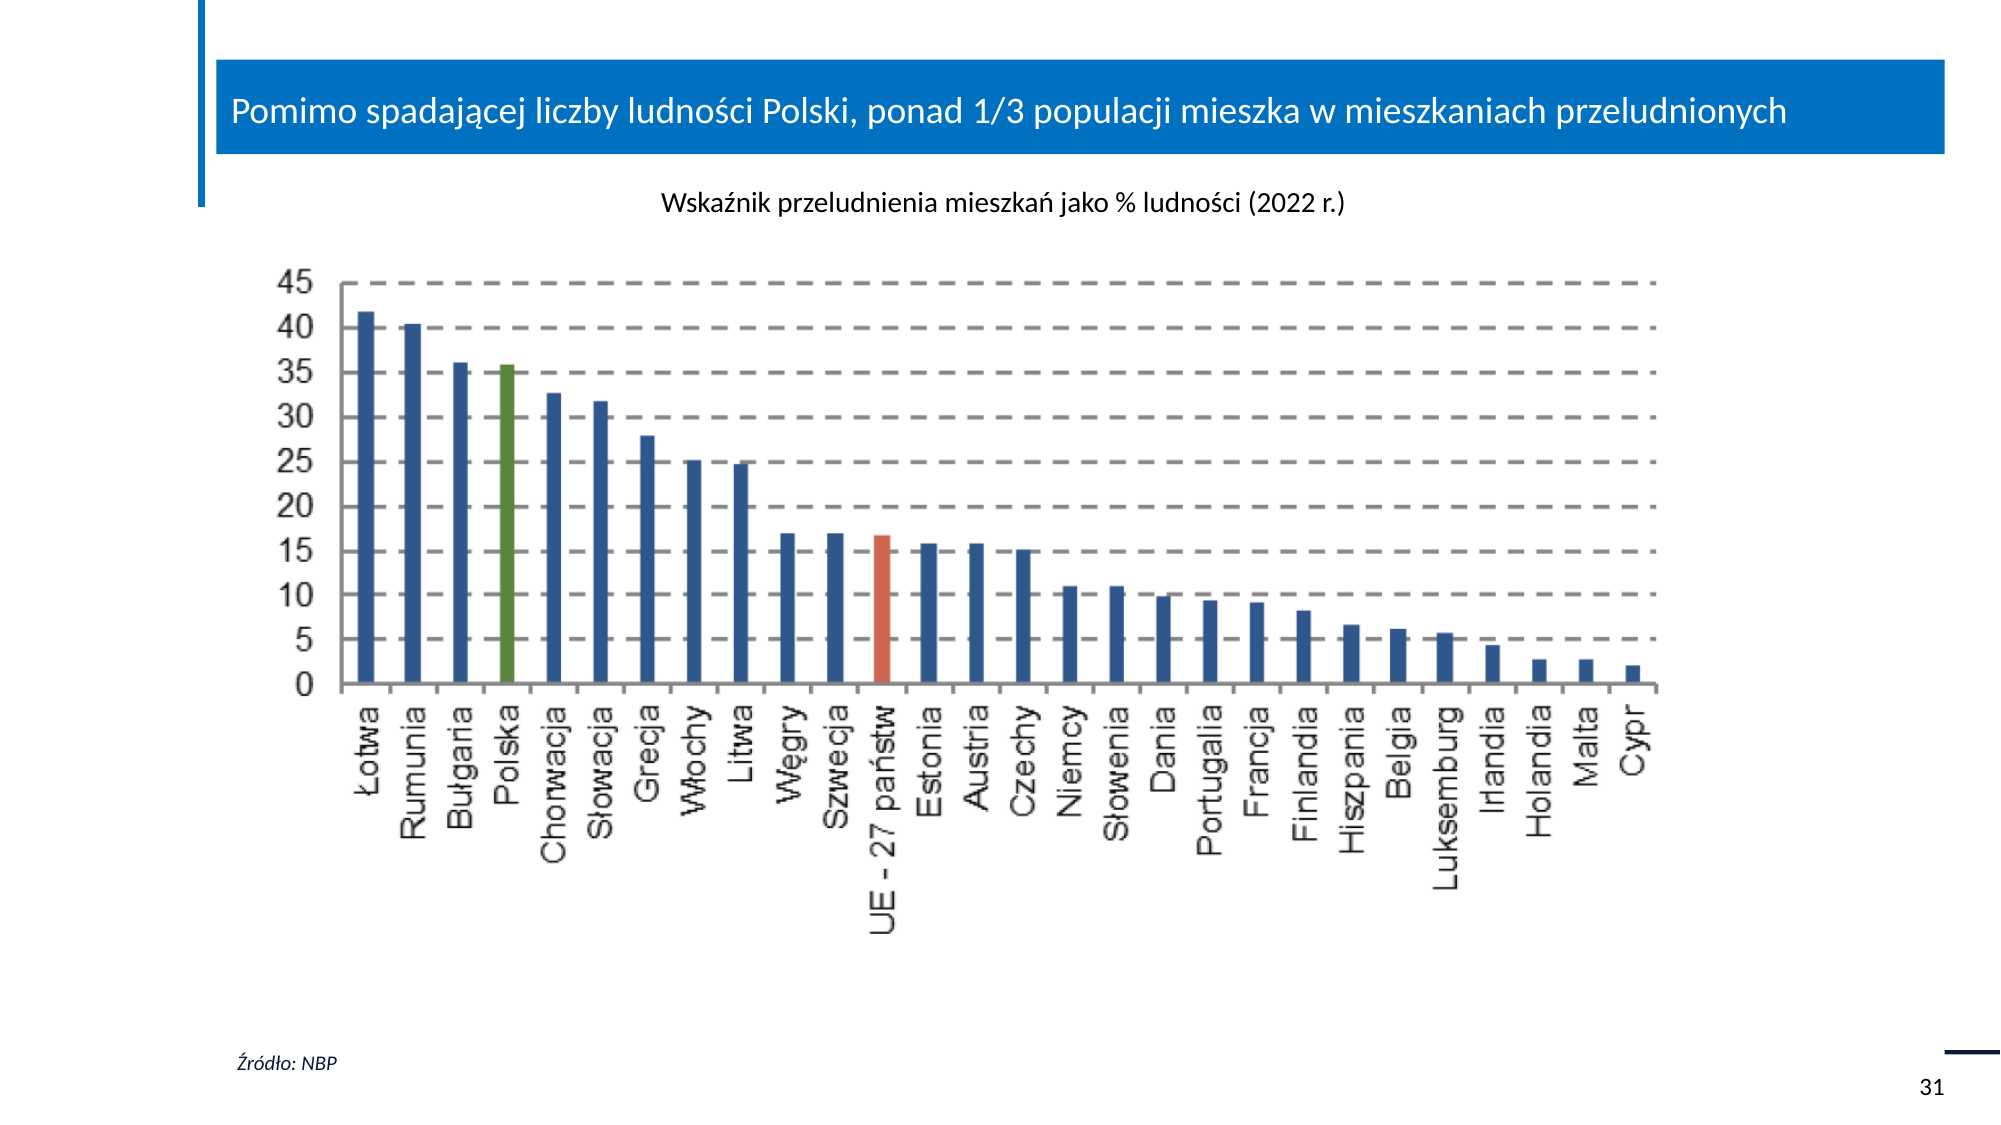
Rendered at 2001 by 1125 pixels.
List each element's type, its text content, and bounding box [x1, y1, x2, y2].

text_box Pomimo spadającej liczby ludności Polski, ponad 1/3 populacji mieszka w mieszkaniach przeludnionych [215, 59, 1946, 155]
text_box Wskaźnik przeludnienia mieszkań jako % ludności (2022 r.) [237, 175, 1770, 226]
text_box [1943, 1049, 2000, 1055]
text_box Źródło: NBP [222, 1029, 975, 1082]
text_box 31 [1904, 1063, 1973, 1108]
picture [237, 233, 1763, 984]
